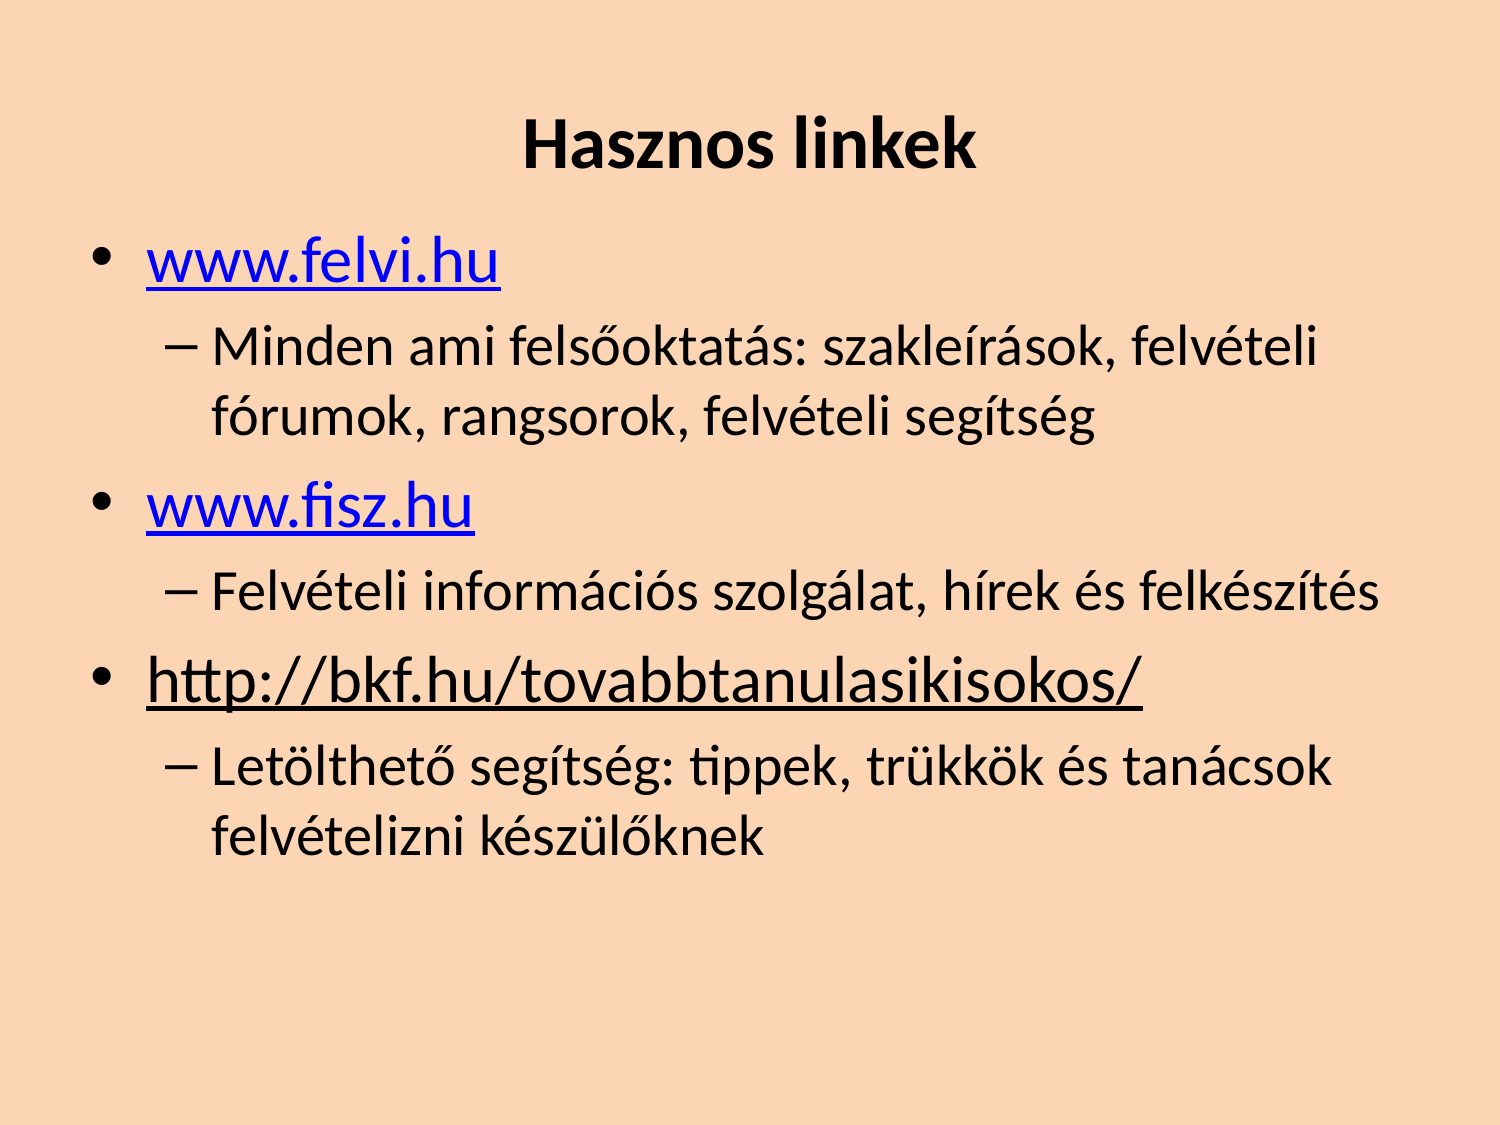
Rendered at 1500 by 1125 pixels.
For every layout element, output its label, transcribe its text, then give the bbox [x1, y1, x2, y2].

list www.felvi.hu Minden ami felsőoktatás: szakleírások, felvételi fórumok, rangsorok, felvételi segítség www.fisz.hu Felvételi információs szolgálat, hírek és felkészítés http://bkf.hu/tovabbtanulasikisokos/ Letölthető segítség: tippek, trükkök és tanácsok felvételizni készülőknek [75, 208, 1425, 882]
title Hasznos linkek [75, 45, 1425, 208]
